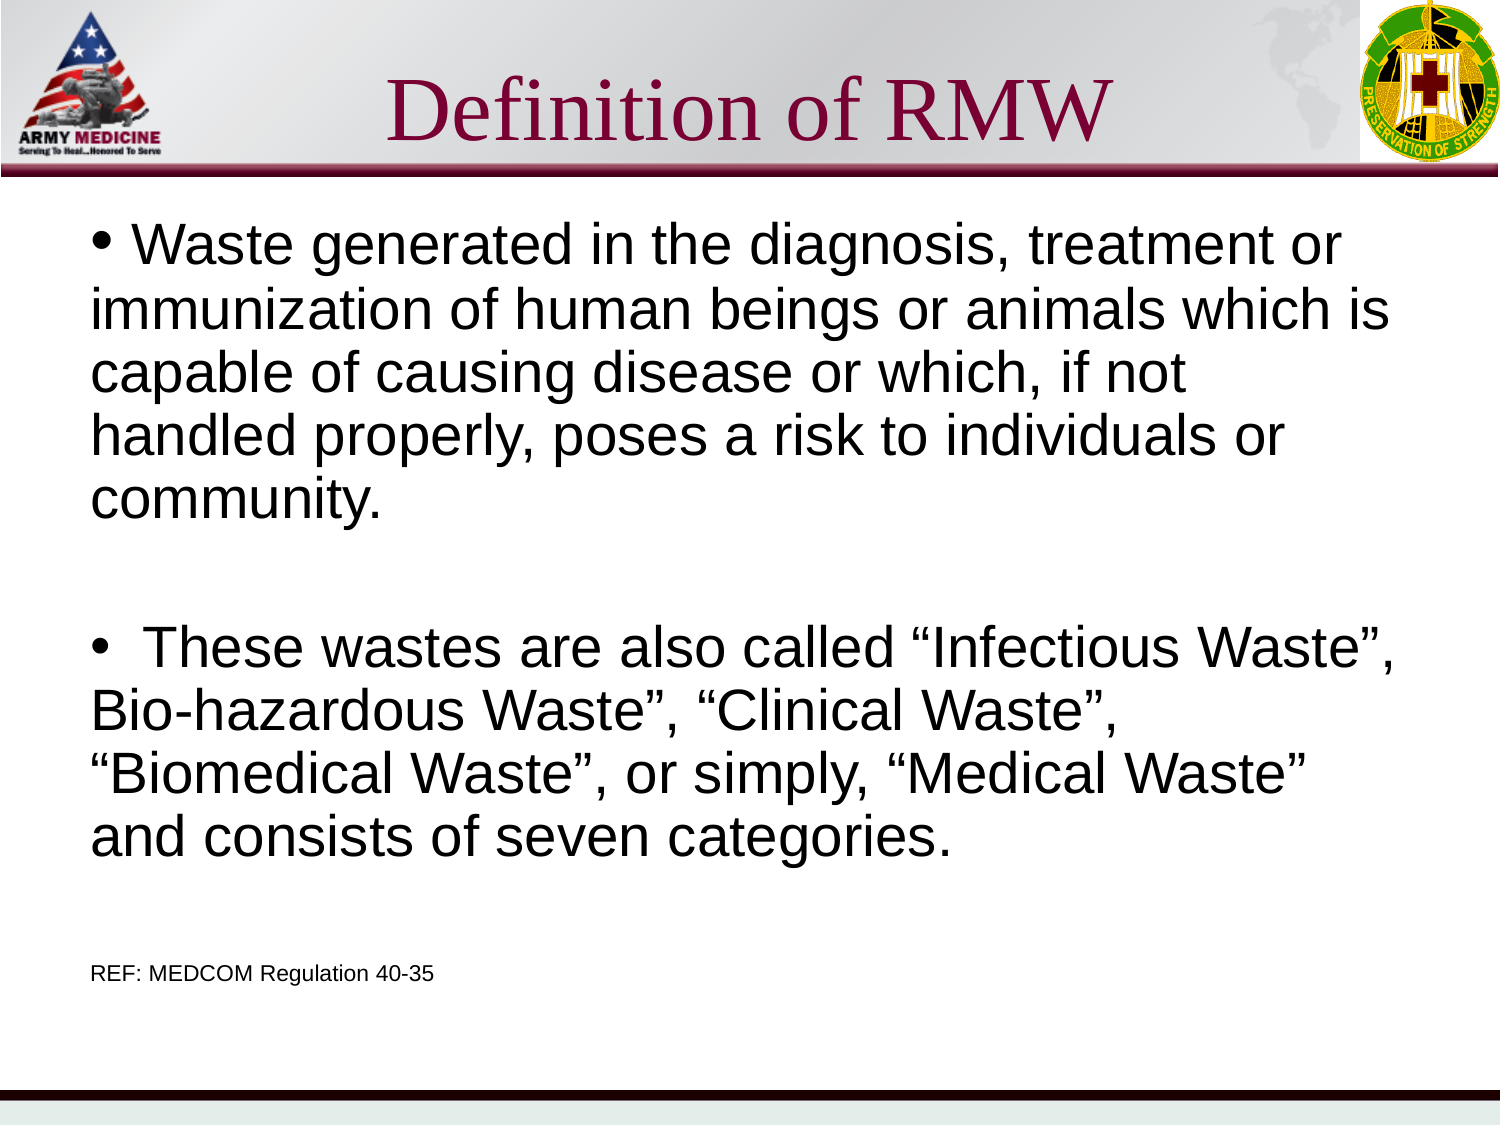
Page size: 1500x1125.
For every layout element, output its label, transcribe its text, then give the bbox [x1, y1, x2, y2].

list Waste generated in the diagnosis, treatment or immunization of human beings or animals which is capable of causing disease or which, if not handled properly, poses a risk to individuals or community. These wastes are also called “Infectious Waste”, Bio-hazardous Waste”, “Clinical Waste”, “Biomedical Waste”, or simply, “Medical Waste” and consists of seven categories. REF: MEDCOM Regulation 40-35 [74, 199, 1426, 1026]
picture [0, 1090, 1500, 1125]
picture [1, 0, 1500, 177]
title Definition of RMW [124, 44, 1355, 163]
